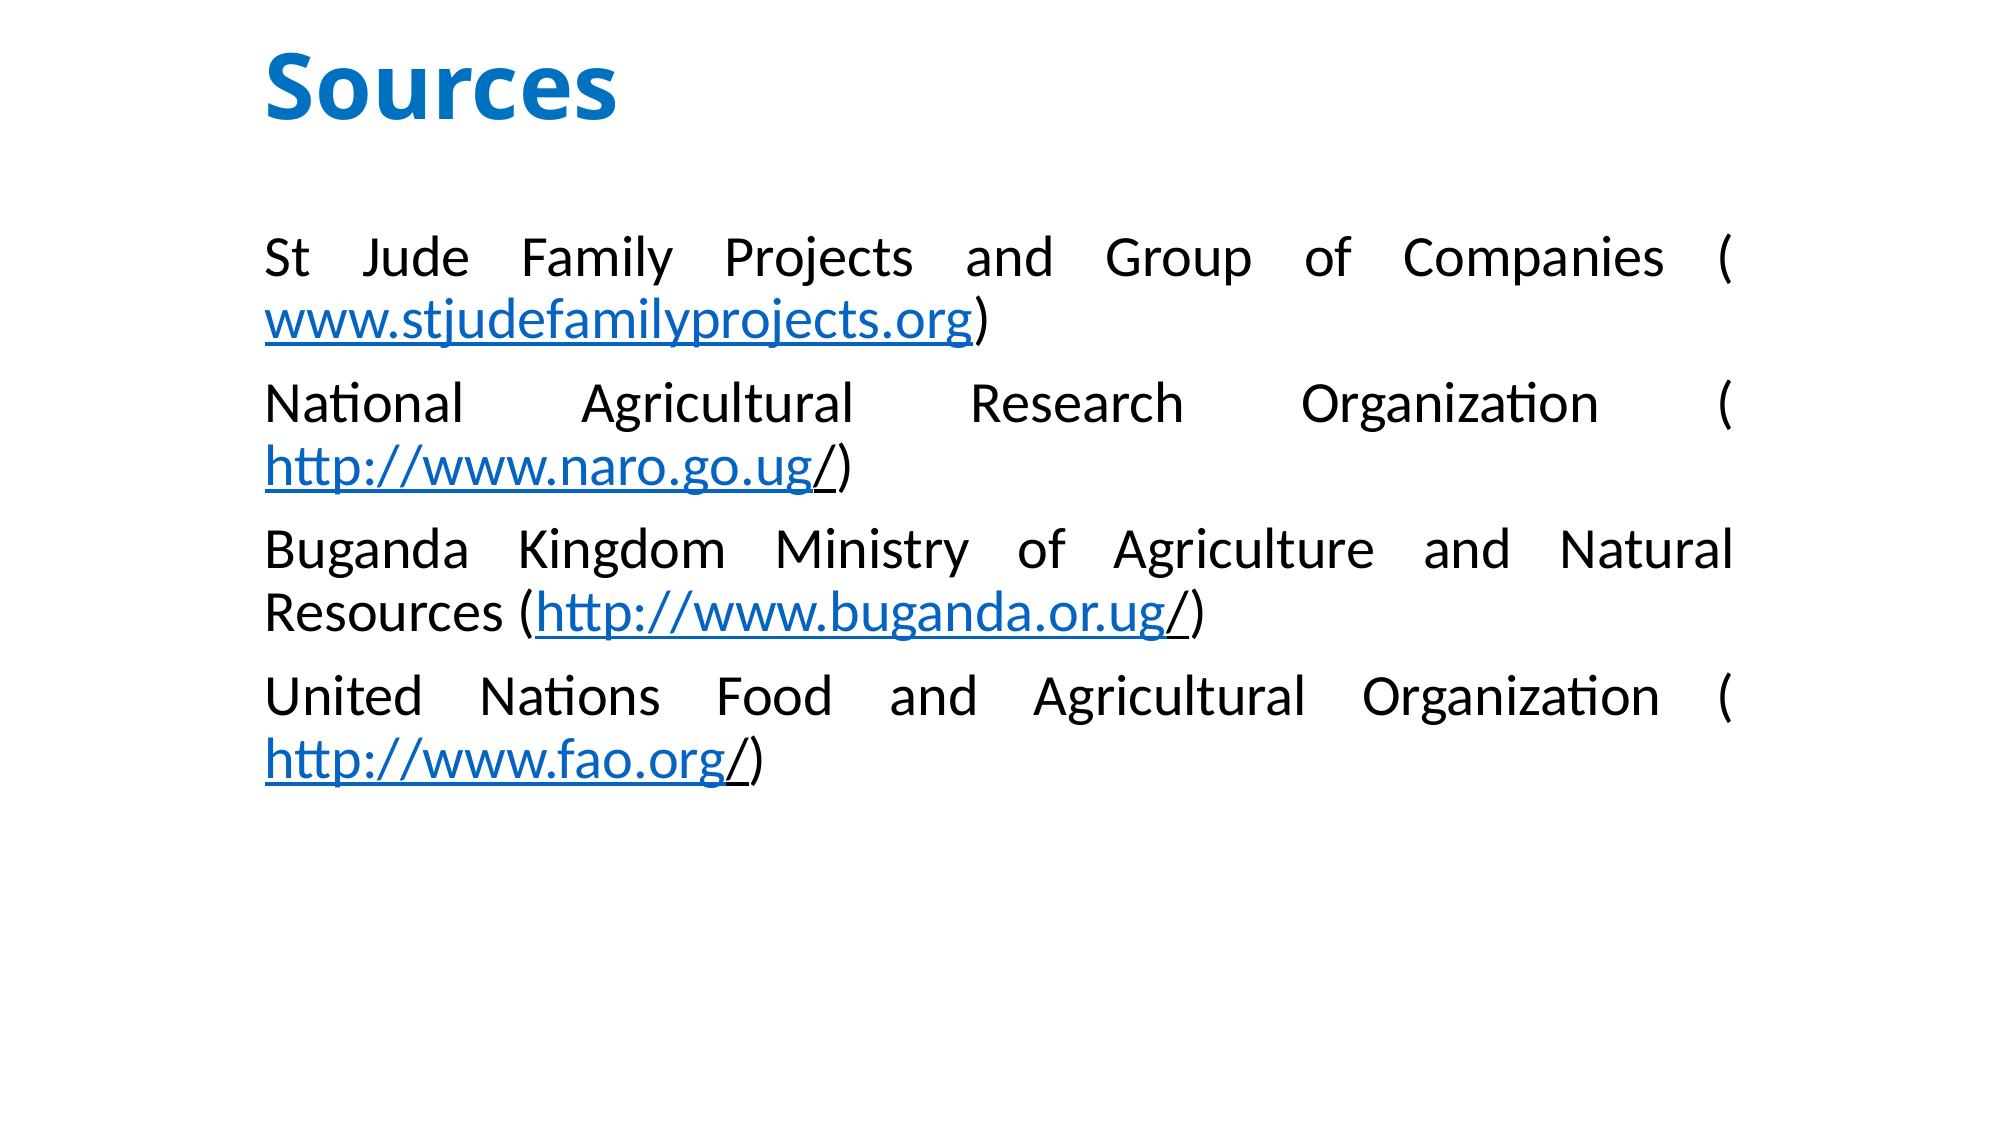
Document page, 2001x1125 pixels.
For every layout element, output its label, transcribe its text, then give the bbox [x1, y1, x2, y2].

title Sources [249, 51, 1750, 147]
subtitle St Jude Family Projects and Group of Companies (www.stjudefamilyprojects.org) National Agricultural Research Organization (http://www.naro.go.ug/) Buganda Kingdom Ministry of Agriculture and Natural Resources (http://www.buganda.or.ug/) United Nations Food and Agricultural Organization (http://www.fao.org/) [249, 218, 1750, 1074]
